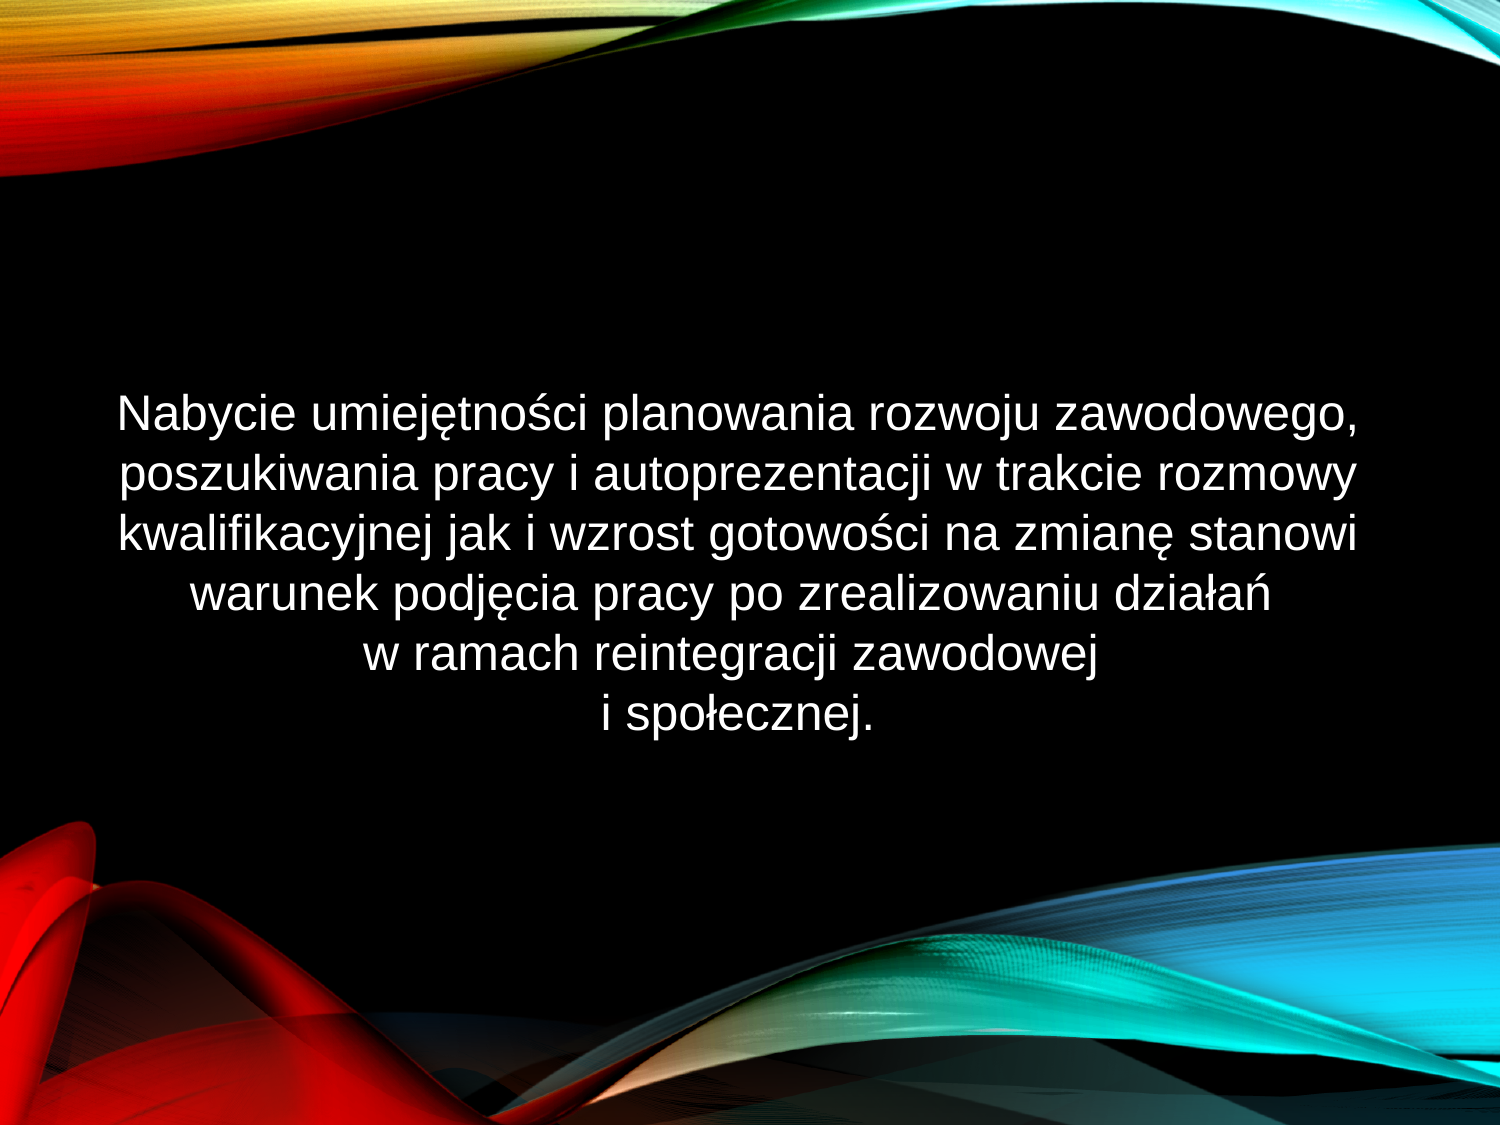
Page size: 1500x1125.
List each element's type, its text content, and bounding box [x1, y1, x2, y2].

text_box Nabycie umiejętności planowania rozwoju zawodowego, poszukiwania pracy i autoprezentacji w trakcie rozmowy kwalifikacyjnej jak i wzrost gotowości na zmianę stanowi warunek podjęcia pracy po zrealizowaniu działań w ramach reintegracji zawodowej i społecznej. [88, 373, 1388, 748]
picture [0, 0, 1500, 178]
picture [0, 819, 1500, 1125]
